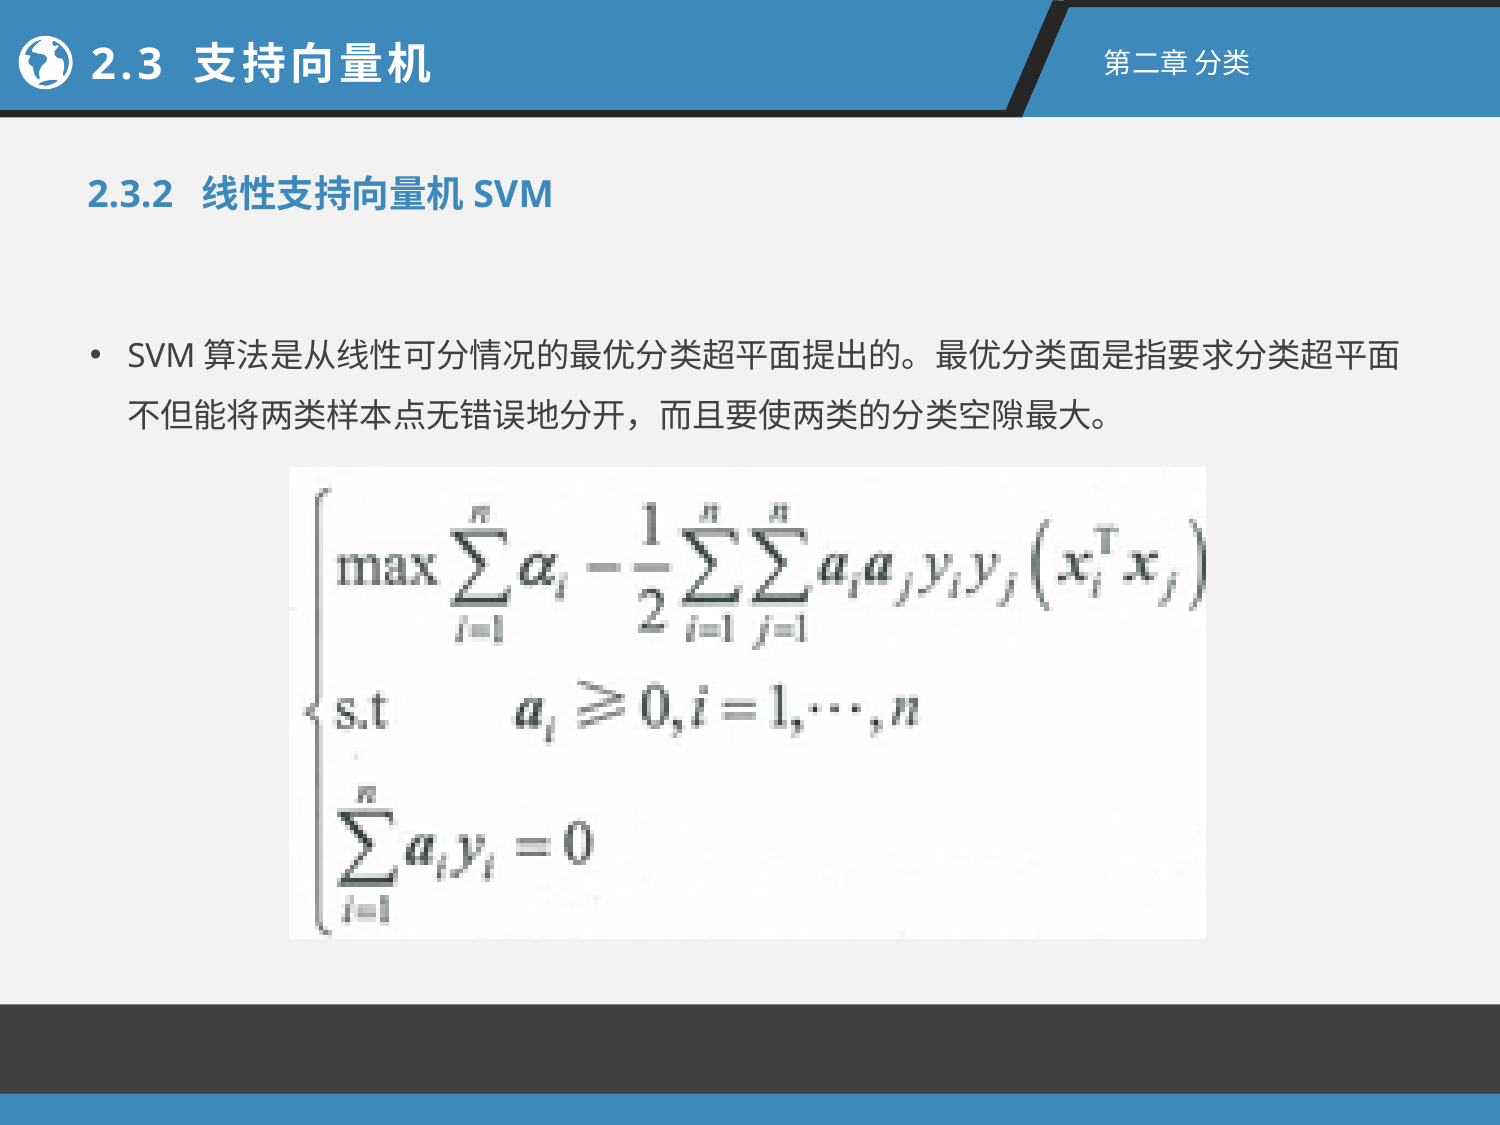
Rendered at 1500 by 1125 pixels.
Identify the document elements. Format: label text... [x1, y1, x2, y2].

text_box SVM算法是从线性可分情况的最优分类超平面提出的。最优分类面是指要求分类超平面不但能将两类样本点无错误地分开，而且要使两类的分类空隙最大。 [75, 306, 1436, 944]
text_box [0, 1093, 1500, 1125]
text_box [0, 0, 1500, 118]
text_box [0, 1003, 1500, 1093]
text_box 2.3.2 线性支持向量机SVM [72, 153, 777, 271]
picture [289, 467, 1211, 944]
